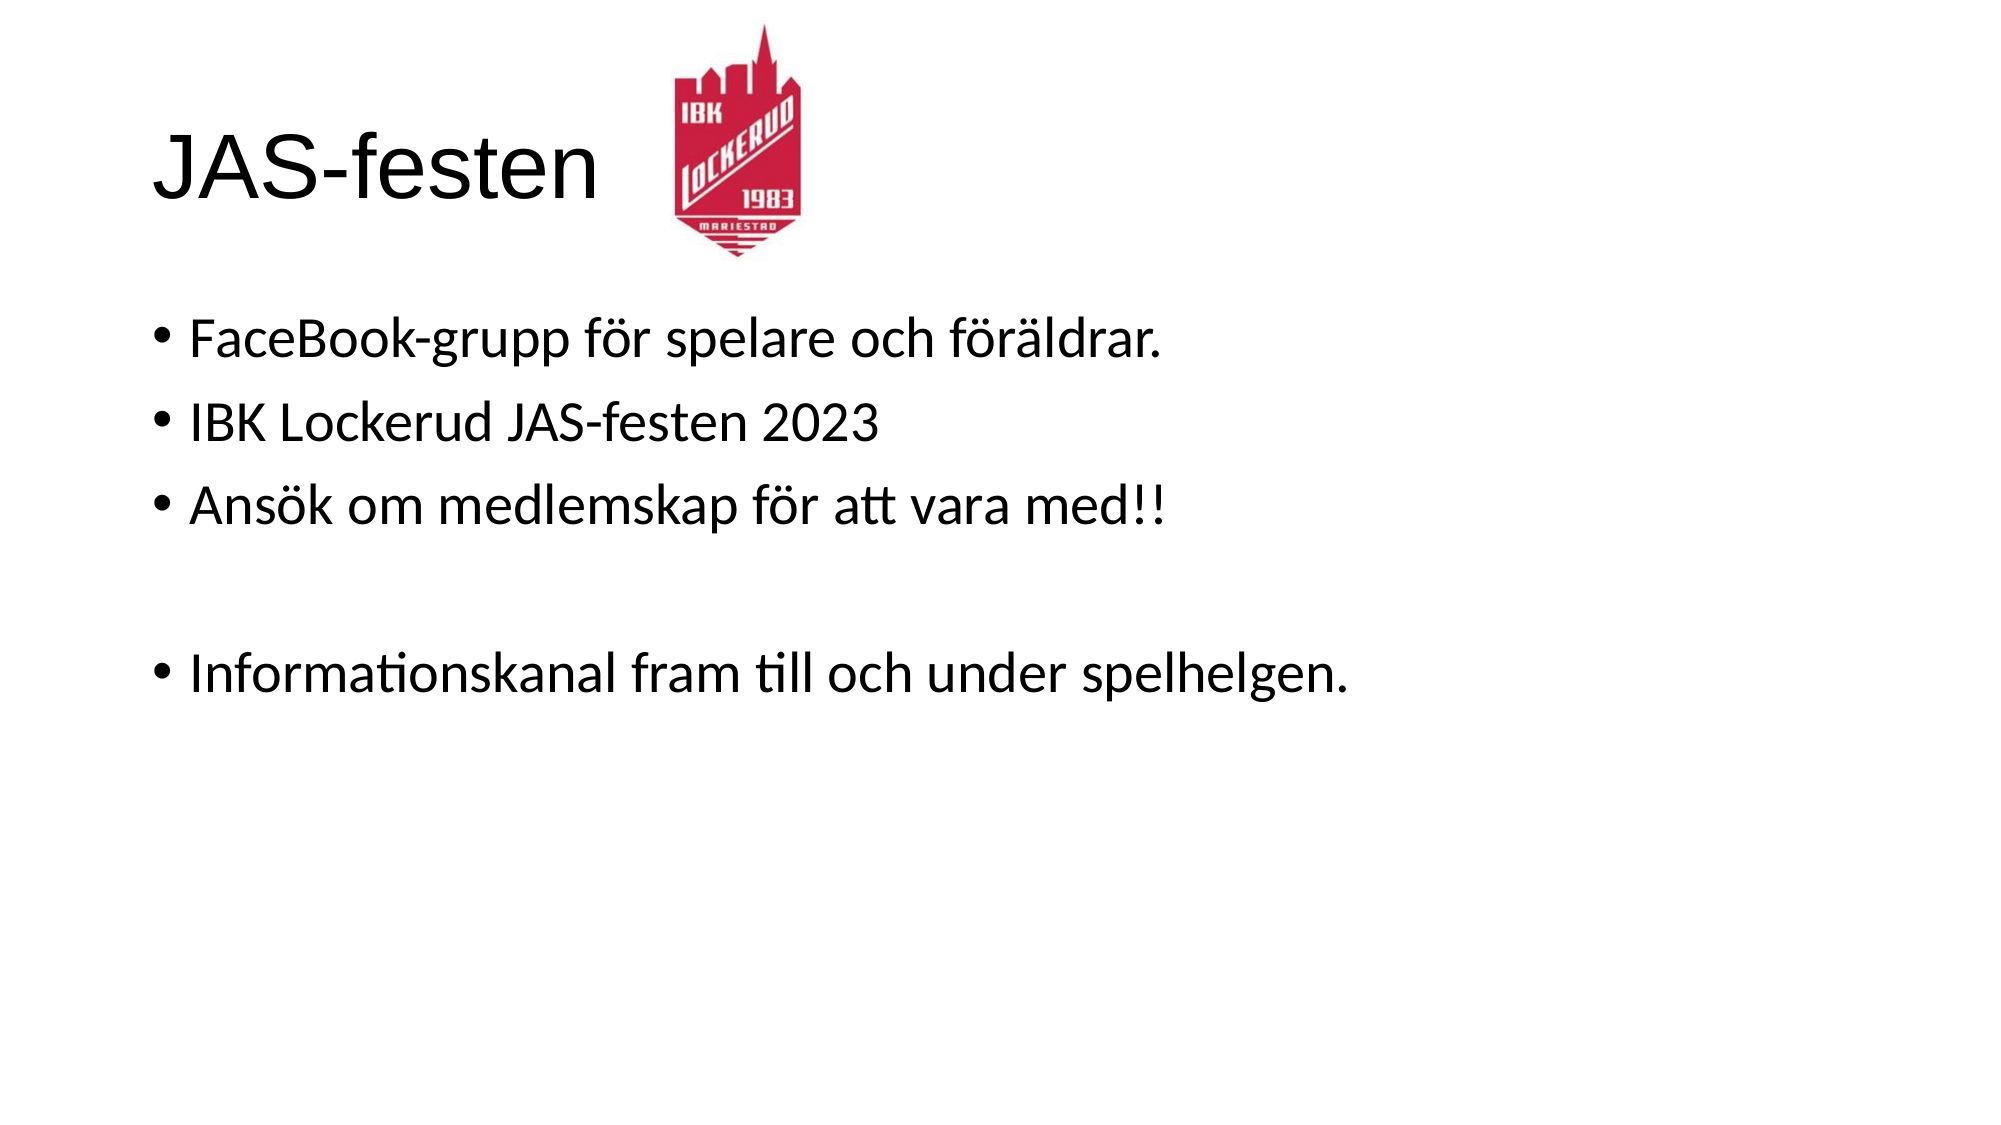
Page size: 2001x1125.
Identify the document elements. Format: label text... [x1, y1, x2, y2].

list FaceBook-grupp för spelare och föräldrar. IBK Lockerud JAS-festen 2023 Ansök om medlemskap för att vara med!! Informationskanal fram till och under spelhelgen. [137, 299, 1863, 1014]
picture [670, 20, 806, 261]
title JAS-festen [137, 59, 1863, 278]
